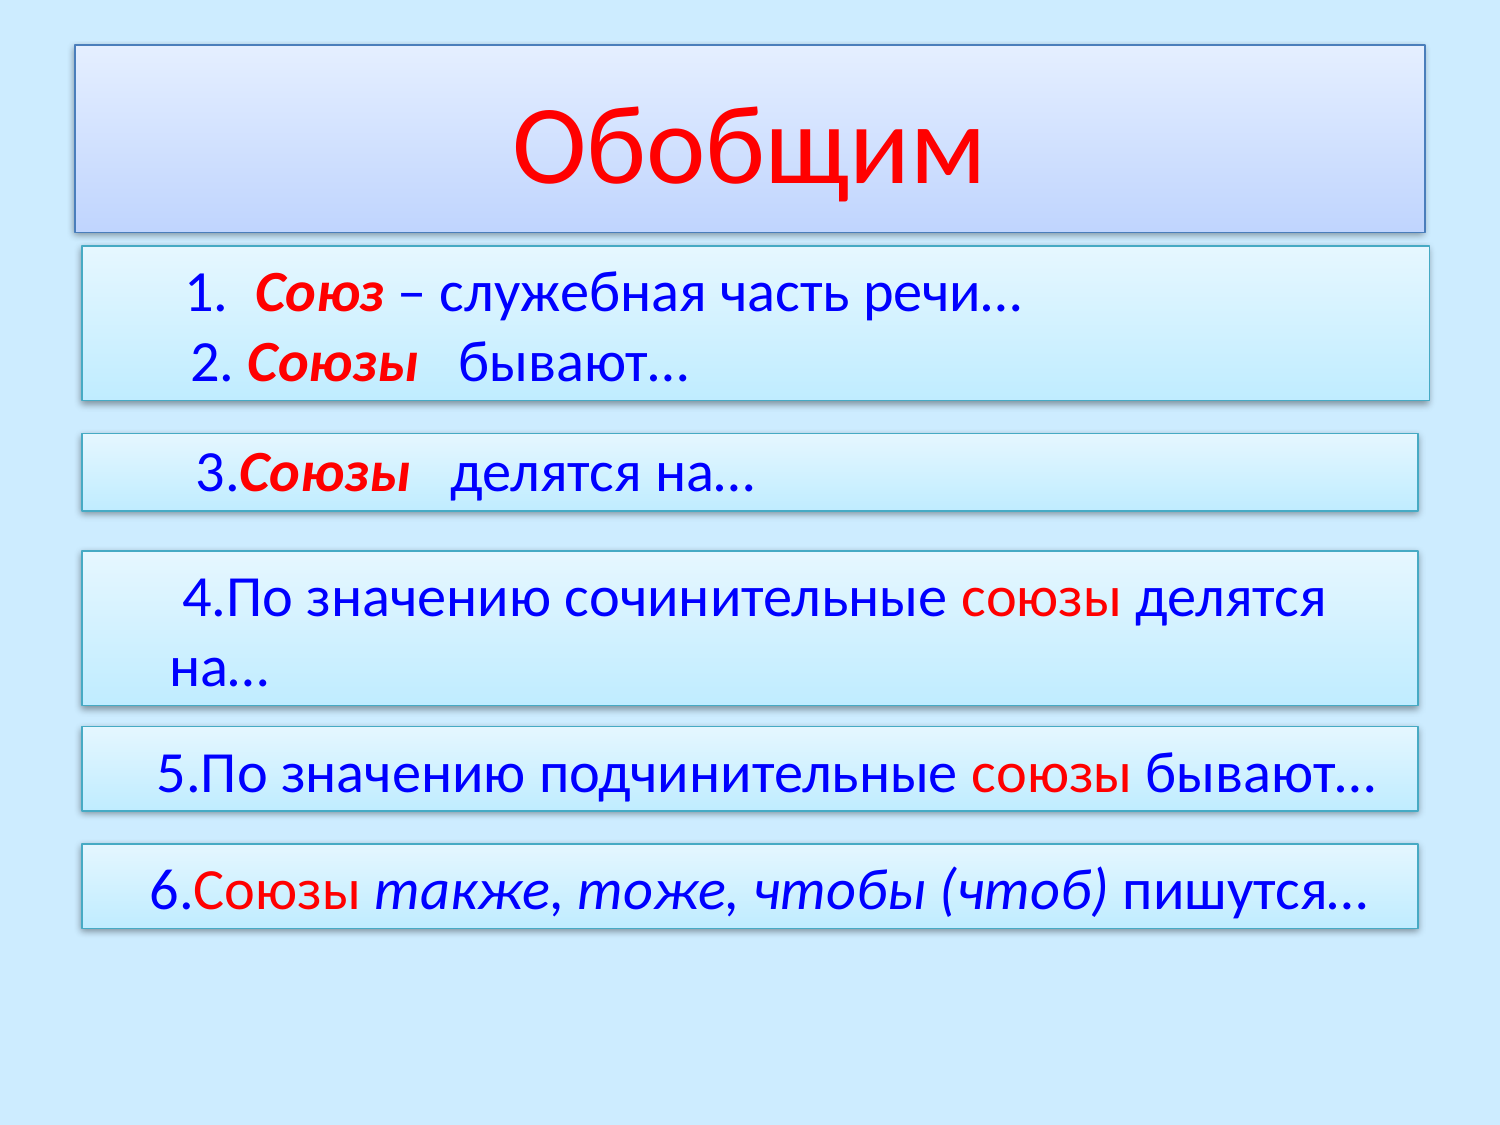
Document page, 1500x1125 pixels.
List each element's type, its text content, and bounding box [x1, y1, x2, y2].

text_box 6.Союзы также, тоже, чтобы (чтоб) пишутся… [81, 843, 1419, 929]
title Обобщим [74, 44, 1426, 233]
text_box 3.Союзы делятся на… [81, 433, 1419, 512]
text_box 4.По значению сочинительные союзы делятся на… [81, 550, 1419, 706]
text_box 1. Союз – служебная часть речи… 2. Союзы бывают… [81, 245, 1430, 401]
text_box 5.По значению подчинительные союзы бывают… [81, 726, 1419, 812]
